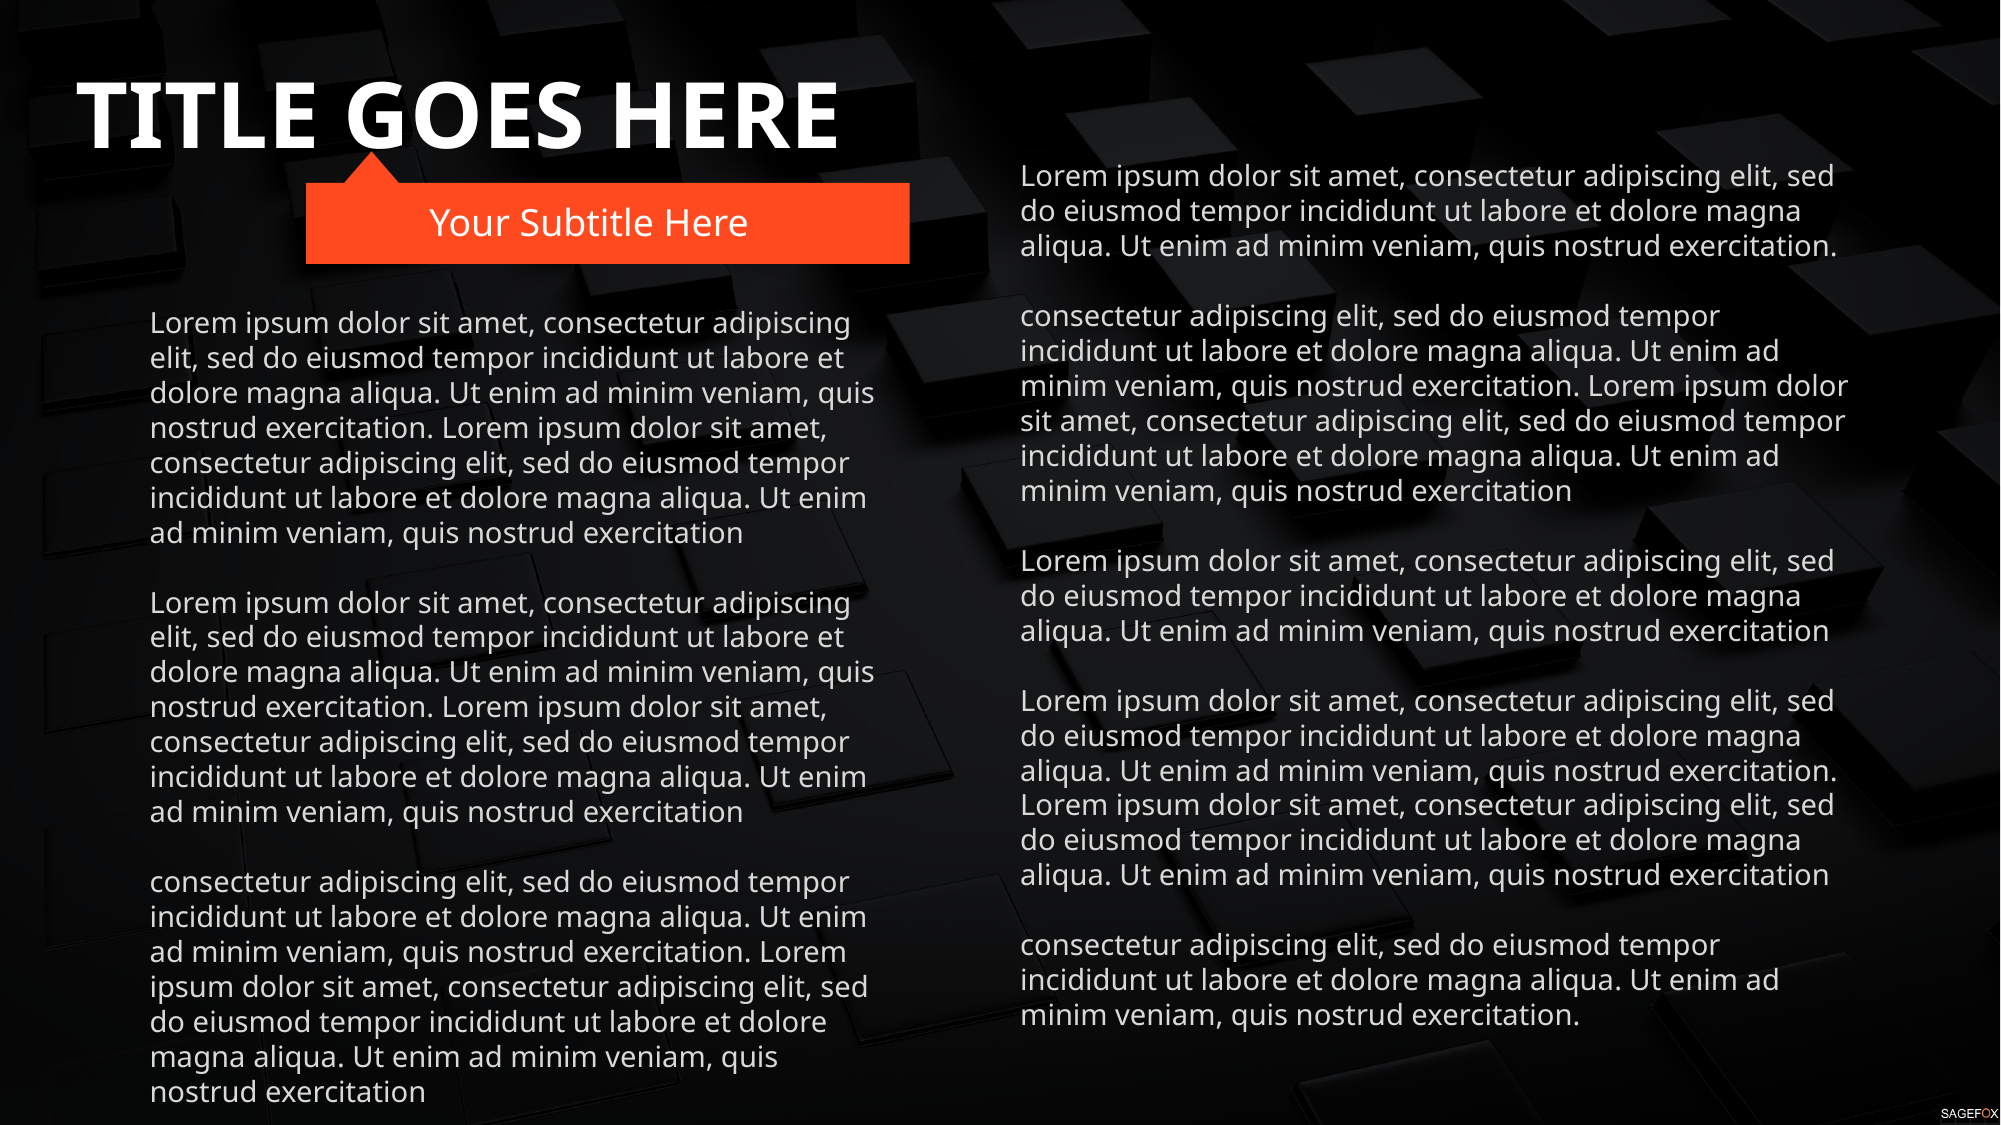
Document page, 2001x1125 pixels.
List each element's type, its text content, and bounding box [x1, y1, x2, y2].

picture [0, 0, 2001, 1125]
text_box TITLE GOES HERE [60, 49, 965, 175]
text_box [306, 151, 910, 264]
text_box Lorem ipsum dolor sit amet, consectetur adipiscing elit, sed do eiusmod tempor incididunt ut labore et dolore magna aliqua. Ut enim ad minim veniam, quis nostrud exercitation. Lorem ipsum dolor sit amet, consectetur adipiscing elit, sed do eiusmod tempor incididunt ut labore et dolore magna aliqua. Ut enim ad minim veniam, quis nostrud exercitation Lorem ipsum dolor sit amet, consectetur adipiscing elit, sed do eiusmod tempor incididunt ut labore et dolore magna aliqua. Ut enim ad minim veniam, quis nostrud exercitation. Lorem ipsum dolor sit amet, consectetur adipiscing elit, sed do eiusmod tempor incididunt ut labore et dolore magna aliqua. Ut enim ad minim veniam, quis nostrud exercitation consectetur adipiscing elit, sed do eiusmod tempor incididunt ut labore et dolore magna aliqua. Ut enim ad minim veniam, quis nostrud exercitation. Lorem ipsum dolor sit amet, consectetur adipiscing elit, sed do eiusmod tempor incididunt ut labore et dolore magna aliqua. Ut enim ad minim veniam, quis nostrud exercitation [134, 296, 897, 1125]
text_box Lorem ipsum dolor sit amet, consectetur adipiscing elit, sed do eiusmod tempor incididunt ut labore et dolore magna aliqua. Ut enim ad minim veniam, quis nostrud exercitation. consectetur adipiscing elit, sed do eiusmod tempor incididunt ut labore et dolore magna aliqua. Ut enim ad minim veniam, quis nostrud exercitation. Lorem ipsum dolor sit amet, consectetur adipiscing elit, sed do eiusmod tempor incididunt ut labore et dolore magna aliqua. Ut enim ad minim veniam, quis nostrud exercitation Lorem ipsum dolor sit amet, consectetur adipiscing elit, sed do eiusmod tempor incididunt ut labore et dolore magna aliqua. Ut enim ad minim veniam, quis nostrud exercitation Lorem ipsum dolor sit amet, consectetur adipiscing elit, sed do eiusmod tempor incididunt ut labore et dolore magna aliqua. Ut enim ad minim veniam, quis nostrud exercitation. Lorem ipsum dolor sit amet, consectetur adipiscing elit, sed do eiusmod tempor incididunt ut labore et dolore magna aliqua. Ut enim ad minim veniam, quis nostrud exercitation consectetur adipiscing elit, sed do eiusmod tempor incididunt ut labore et dolore magna aliqua. Ut enim ad minim veniam, quis nostrud exercitation. [1005, 150, 1876, 1039]
